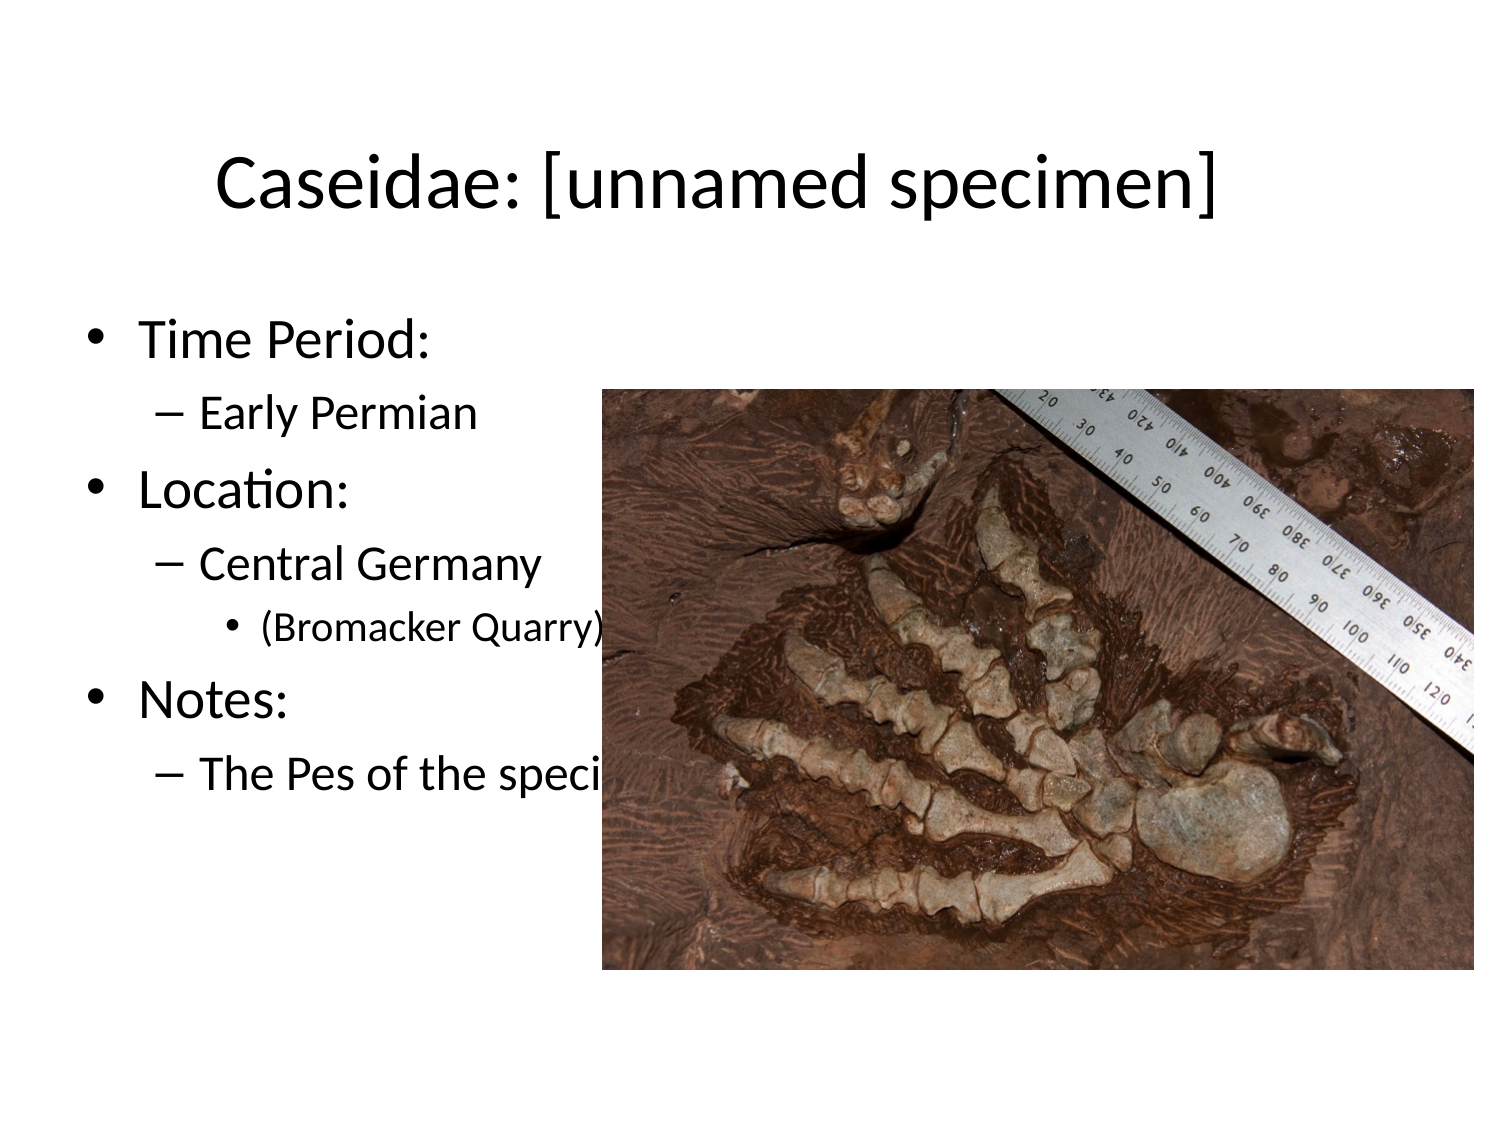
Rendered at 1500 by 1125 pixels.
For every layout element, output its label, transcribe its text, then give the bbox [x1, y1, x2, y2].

picture [601, 389, 1474, 971]
title Caseidae: [unnamed specimen] [118, 121, 1319, 232]
list Time Period: Early Permian Location: Central Germany (Bromacker Quarry) Notes: The Pes of the specimen: [70, 293, 726, 875]
